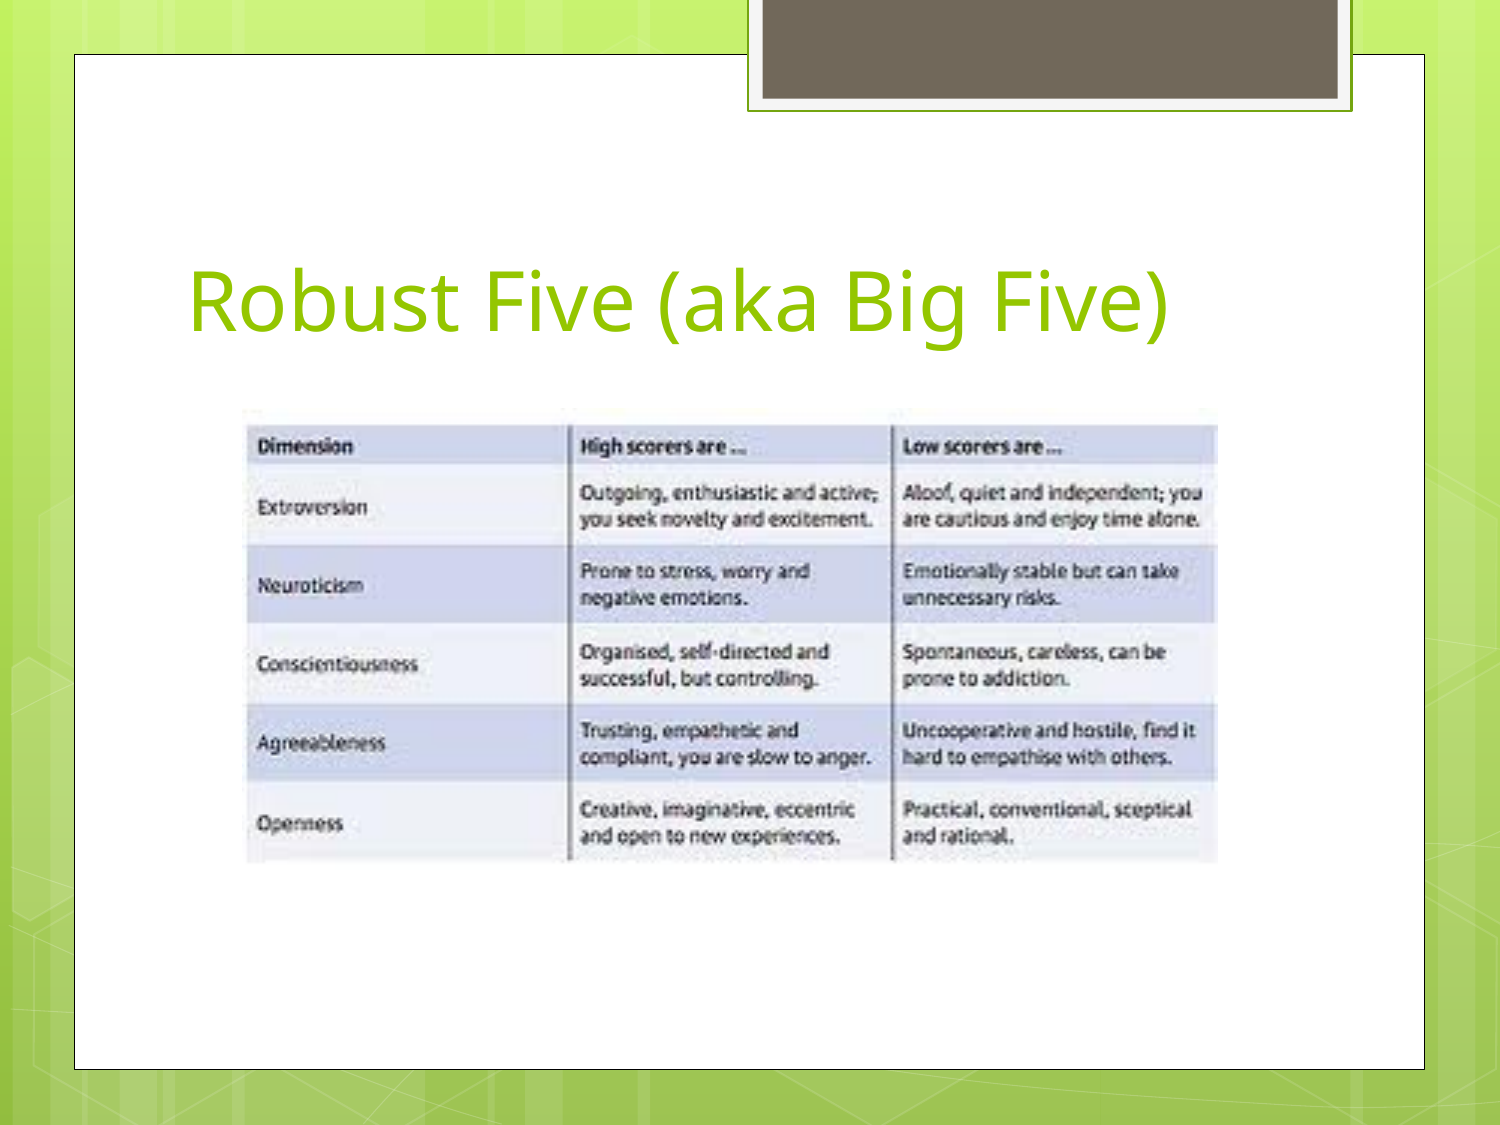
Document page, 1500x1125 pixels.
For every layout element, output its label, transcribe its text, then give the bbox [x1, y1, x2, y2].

title Robust Five (aka Big Five) [171, 168, 1324, 357]
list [241, 408, 1218, 870]
